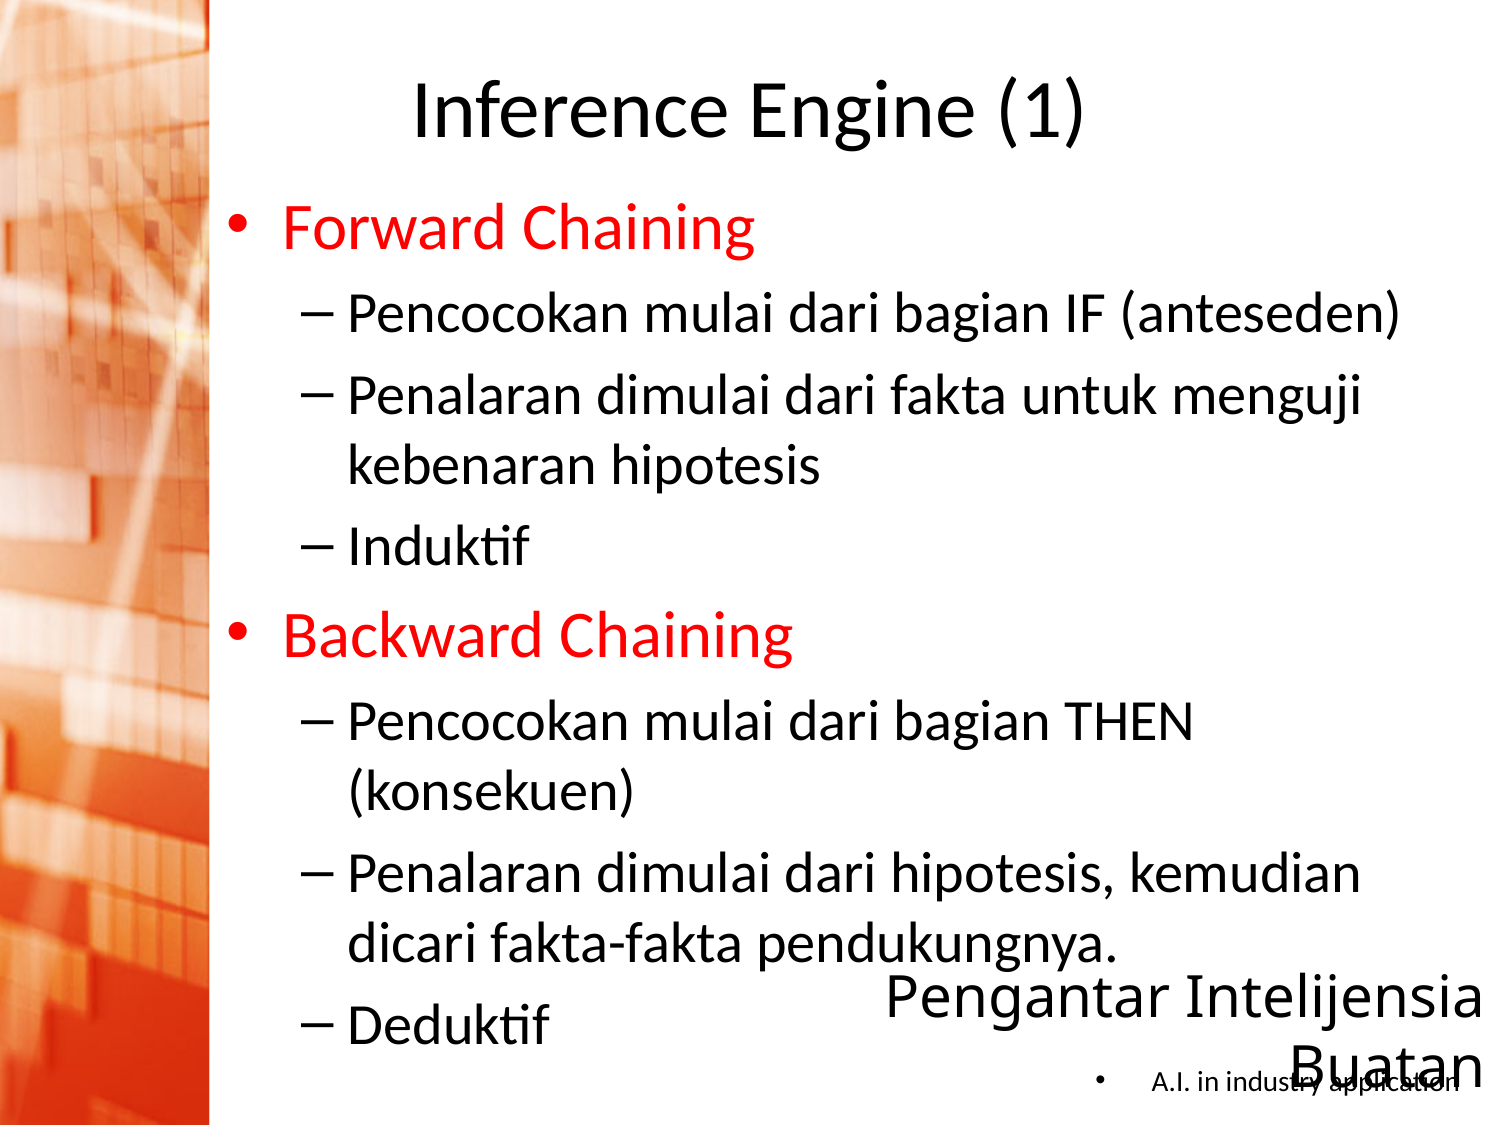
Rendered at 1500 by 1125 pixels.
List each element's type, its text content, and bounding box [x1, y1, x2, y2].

title Inference Engine (1) [75, 45, 1425, 163]
list Forward Chaining Pencocokan mulai dari bagian IF (anteseden) Penalaran dimulai dari fakta untuk menguji kebenaran hipotesis Induktif Backward Chaining Pencocokan mulai dari bagian THEN (konsekuen) Penalaran dimulai dari hipotesis, kemudian dicari fakta-fakta pendukungnya. Deduktif [210, 174, 1425, 1088]
picture [0, 0, 1102, 1125]
